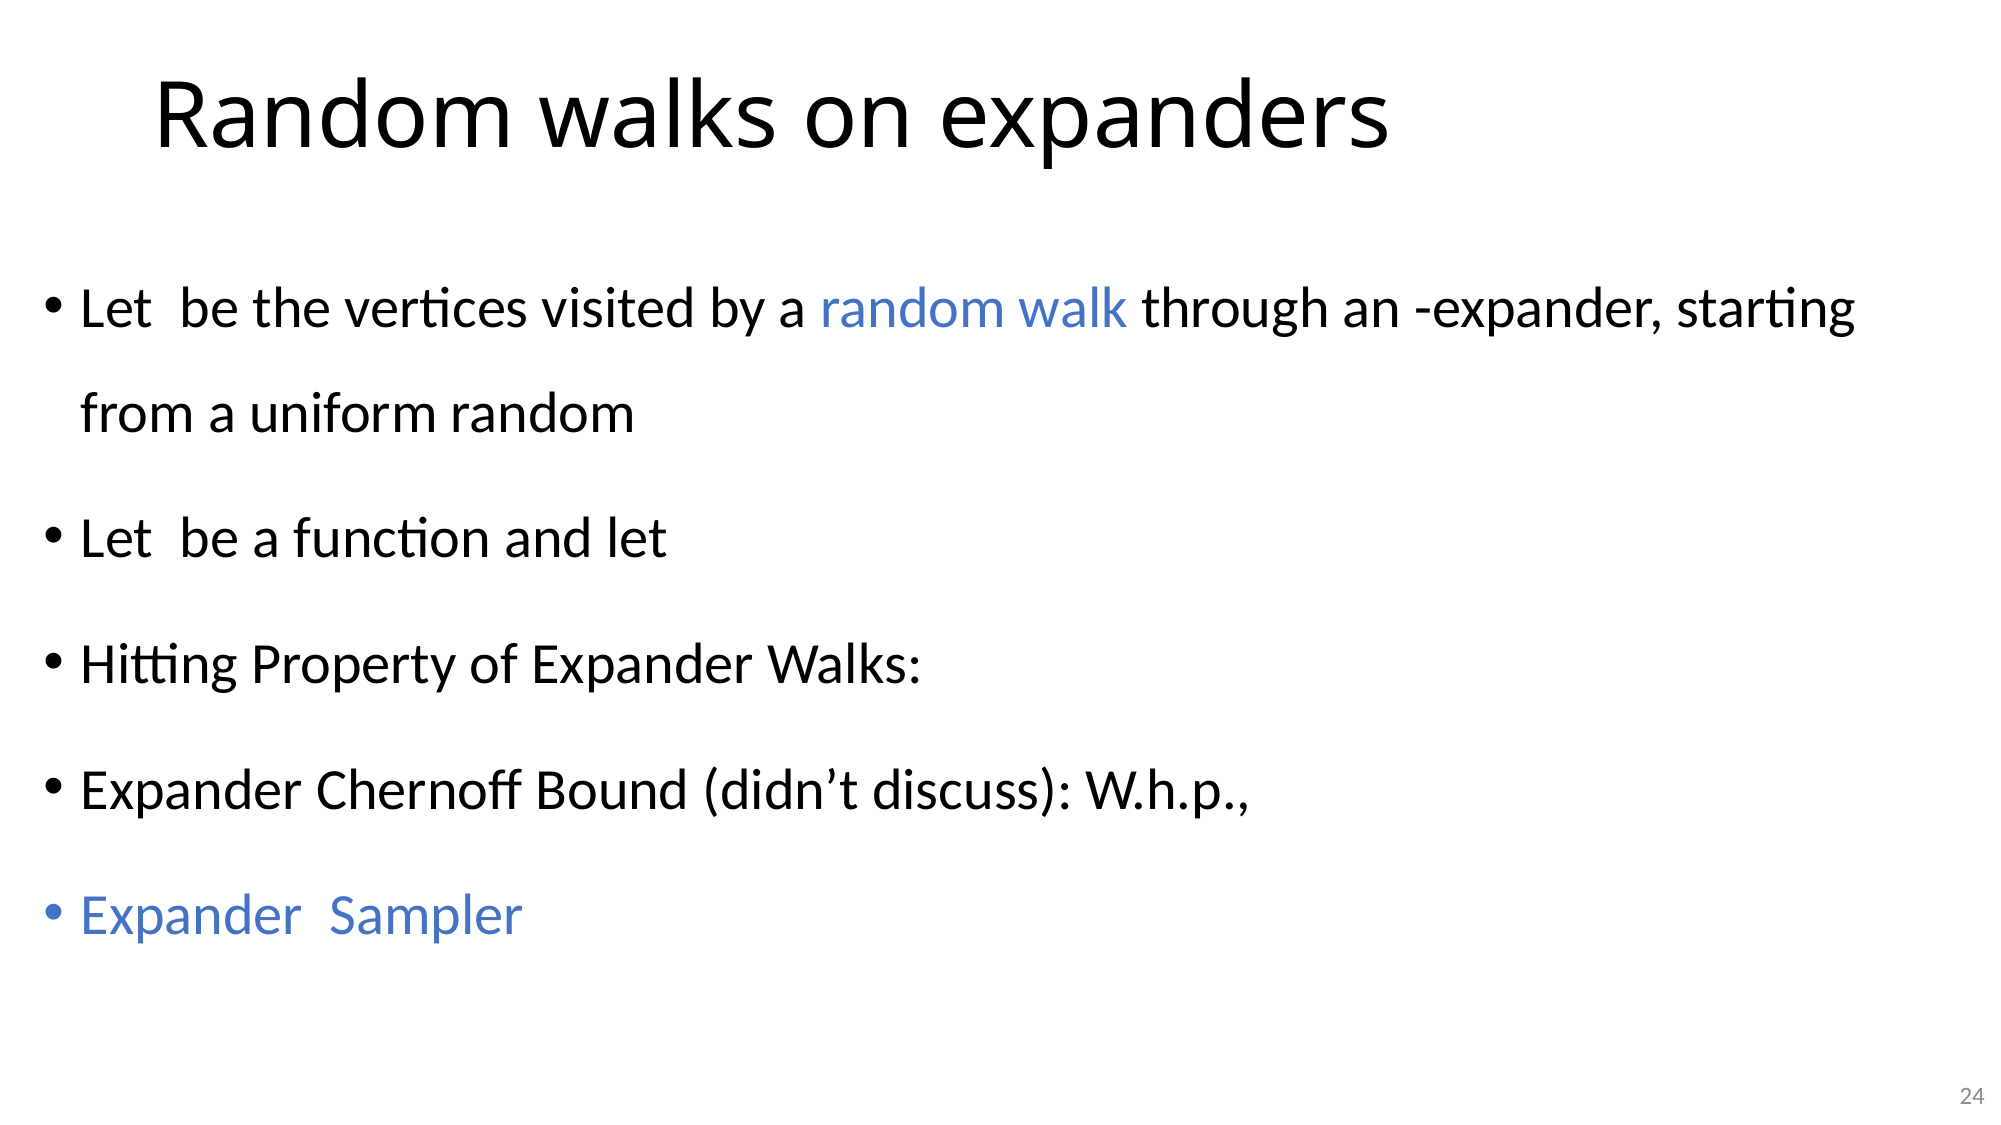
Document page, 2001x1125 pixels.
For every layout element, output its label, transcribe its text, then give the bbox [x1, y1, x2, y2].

title Random walks on expanders [137, 9, 1863, 227]
slide_number 24 [1550, 1064, 2000, 1125]
